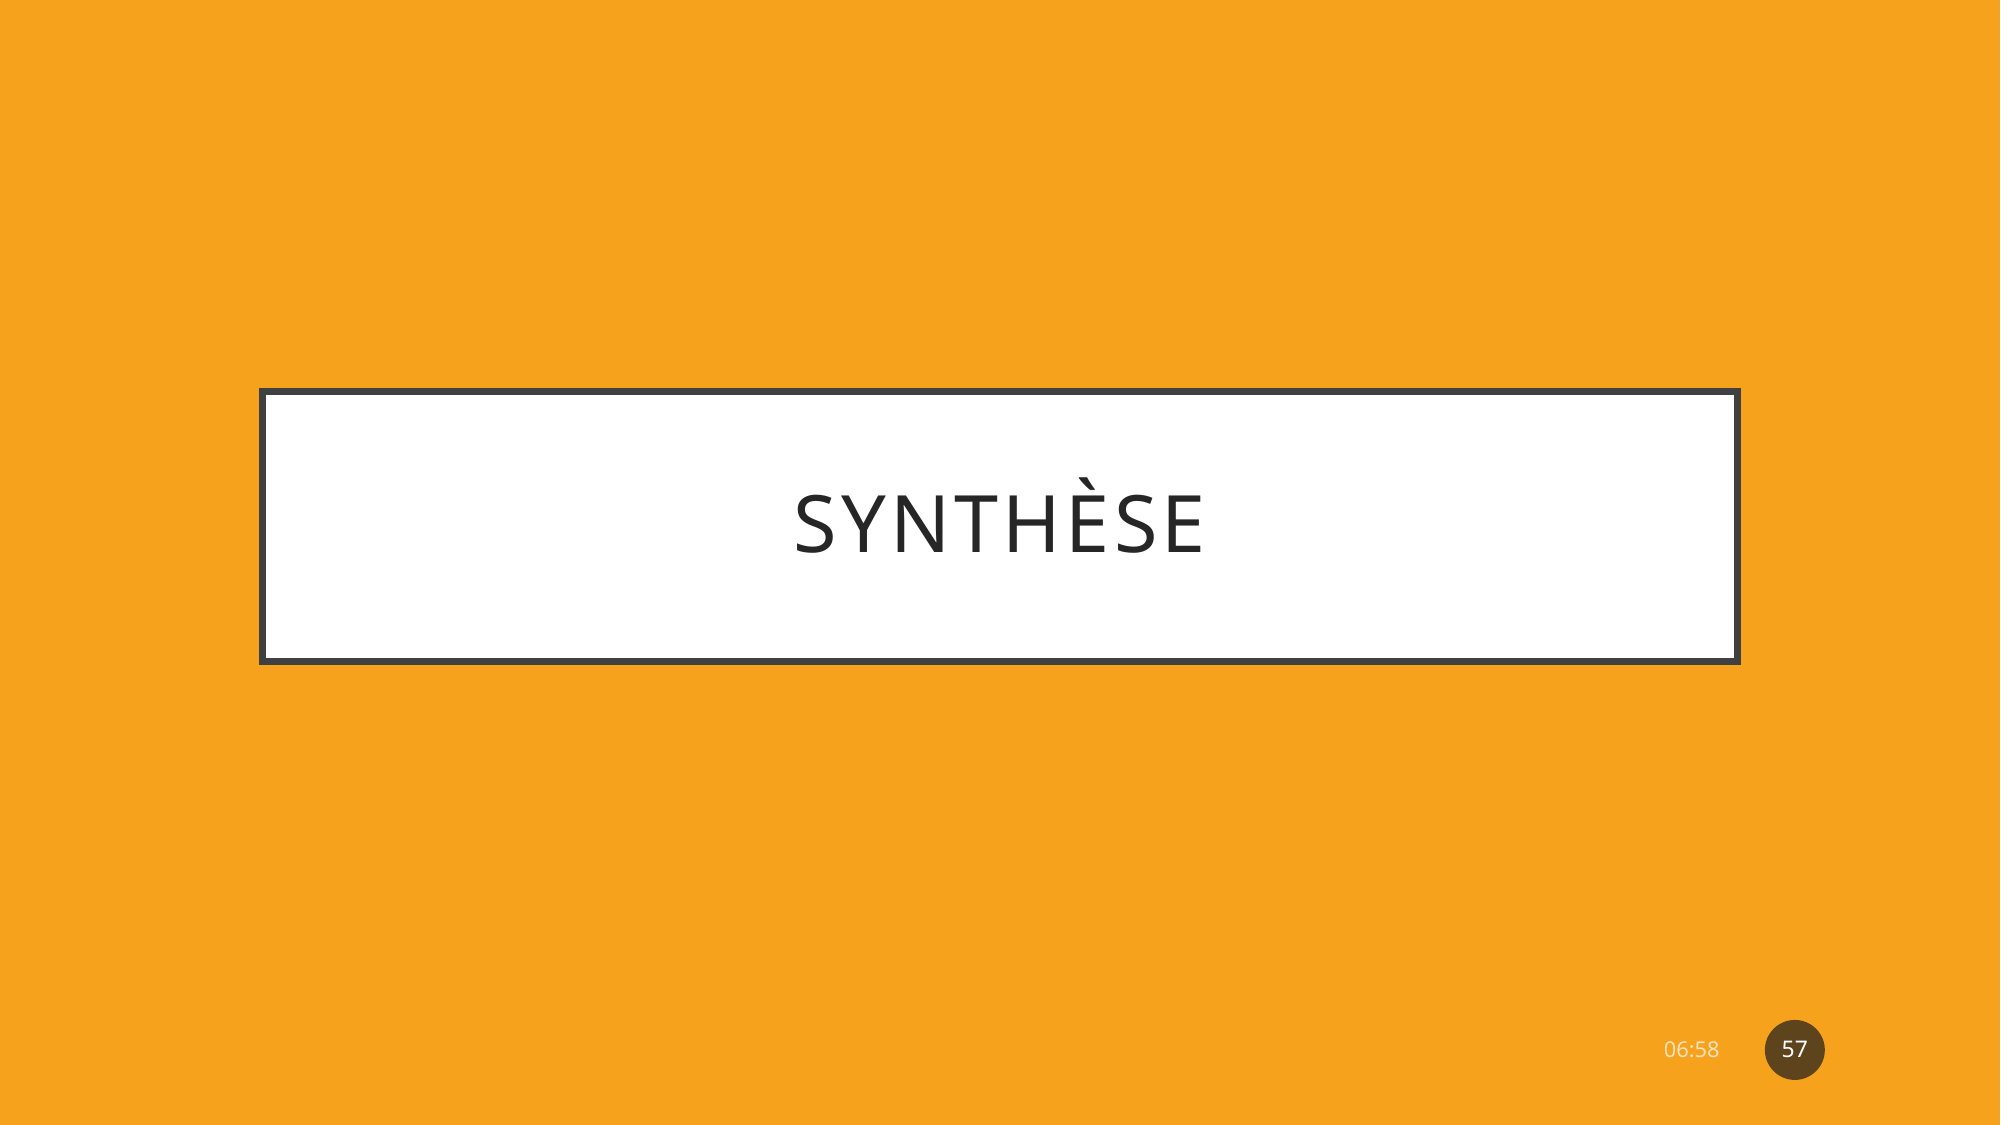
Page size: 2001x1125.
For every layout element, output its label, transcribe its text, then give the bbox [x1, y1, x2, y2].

title Synthèse [259, 388, 1741, 665]
slide_number 57 [1764, 1019, 1825, 1080]
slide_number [1283, 1023, 1735, 1077]
